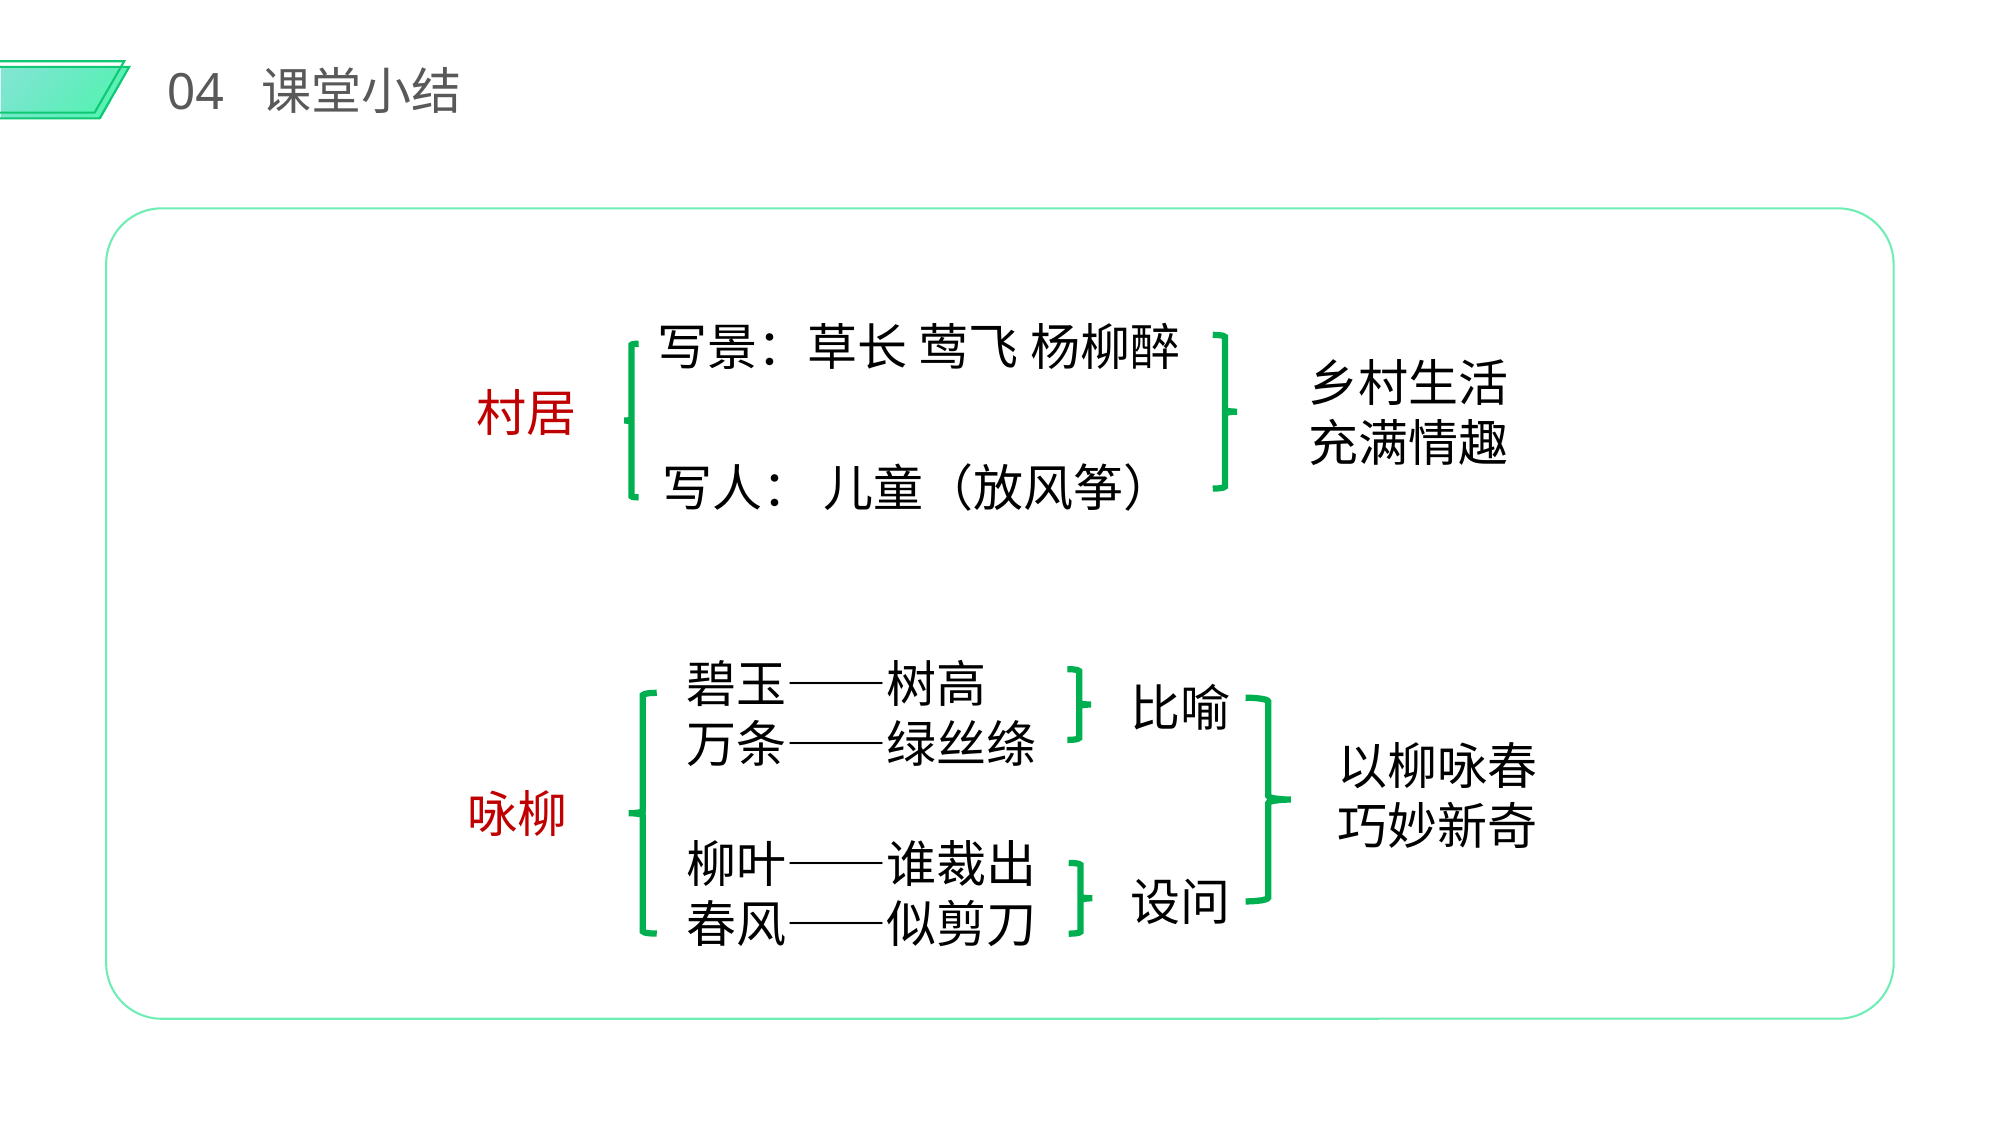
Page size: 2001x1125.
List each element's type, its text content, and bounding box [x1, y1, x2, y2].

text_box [461, 307, 1539, 526]
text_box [452, 644, 1580, 1024]
list 04 课堂小结 [152, 58, 675, 132]
